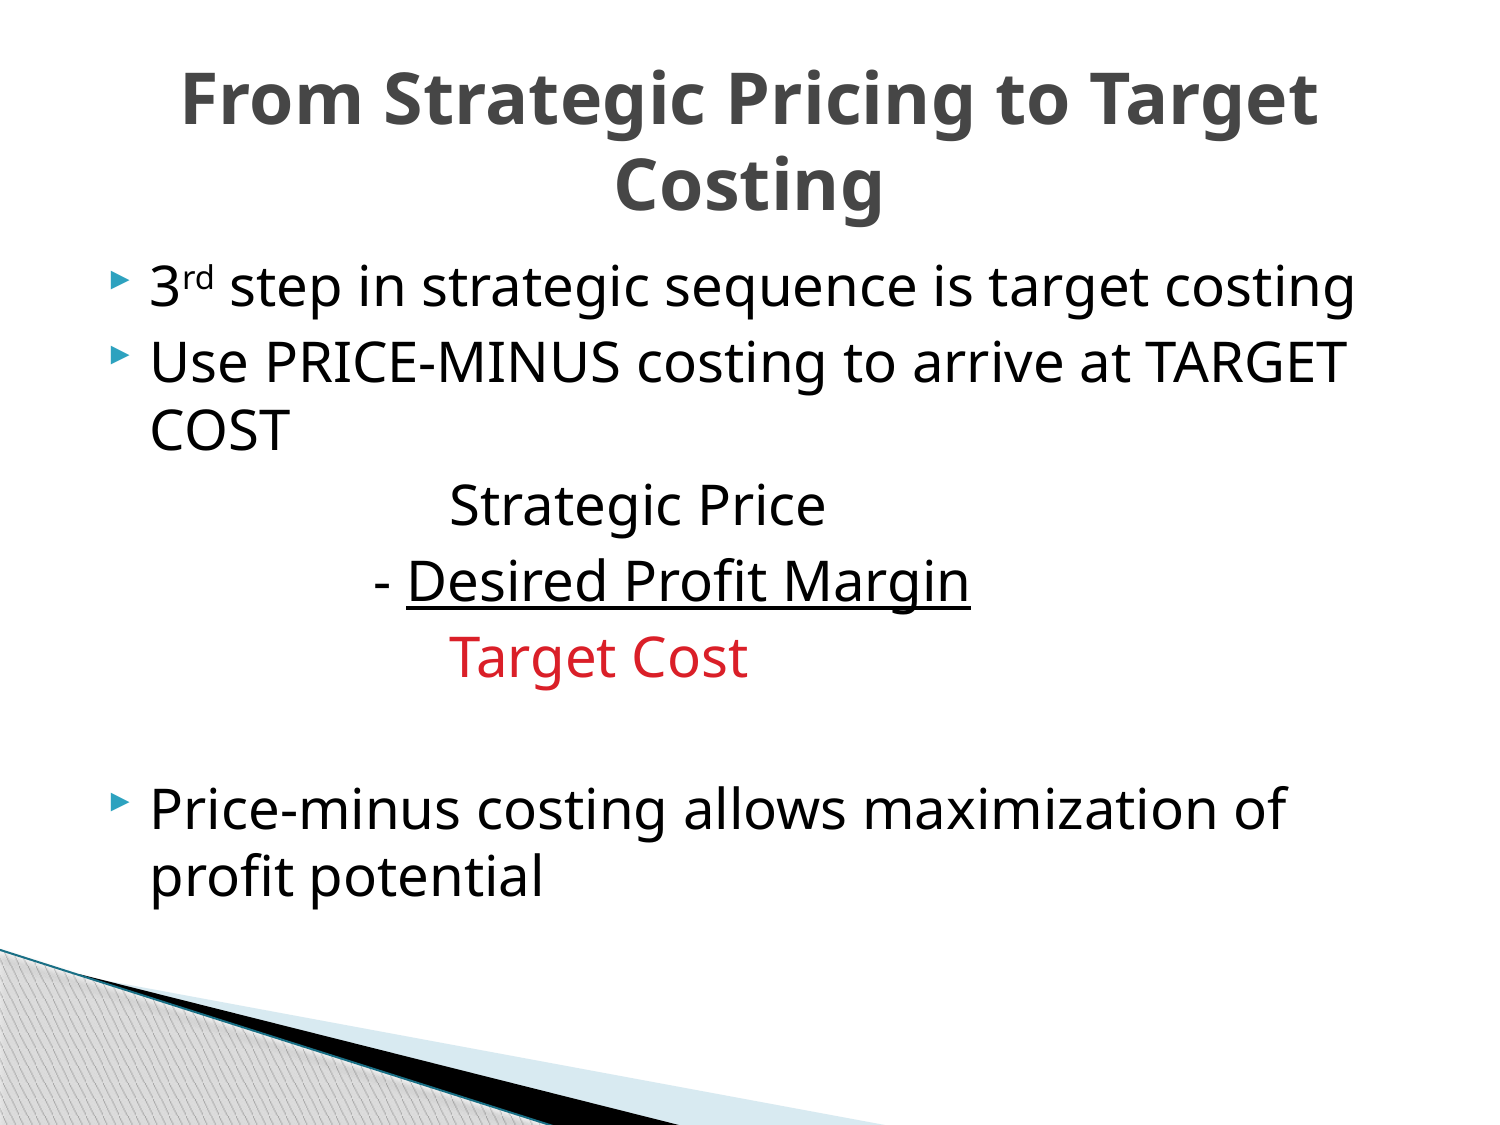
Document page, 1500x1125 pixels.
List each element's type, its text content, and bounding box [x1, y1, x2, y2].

list 3rd step in strategic sequence is target costing Use PRICE-MINUS costing to arrive at TARGET COST Strategic Price - Desired Profit Margin Target Cost Price-minus costing allows maximization of profit potential [75, 243, 1425, 986]
title From Strategic Pricing to Target Costing [75, 45, 1425, 233]
